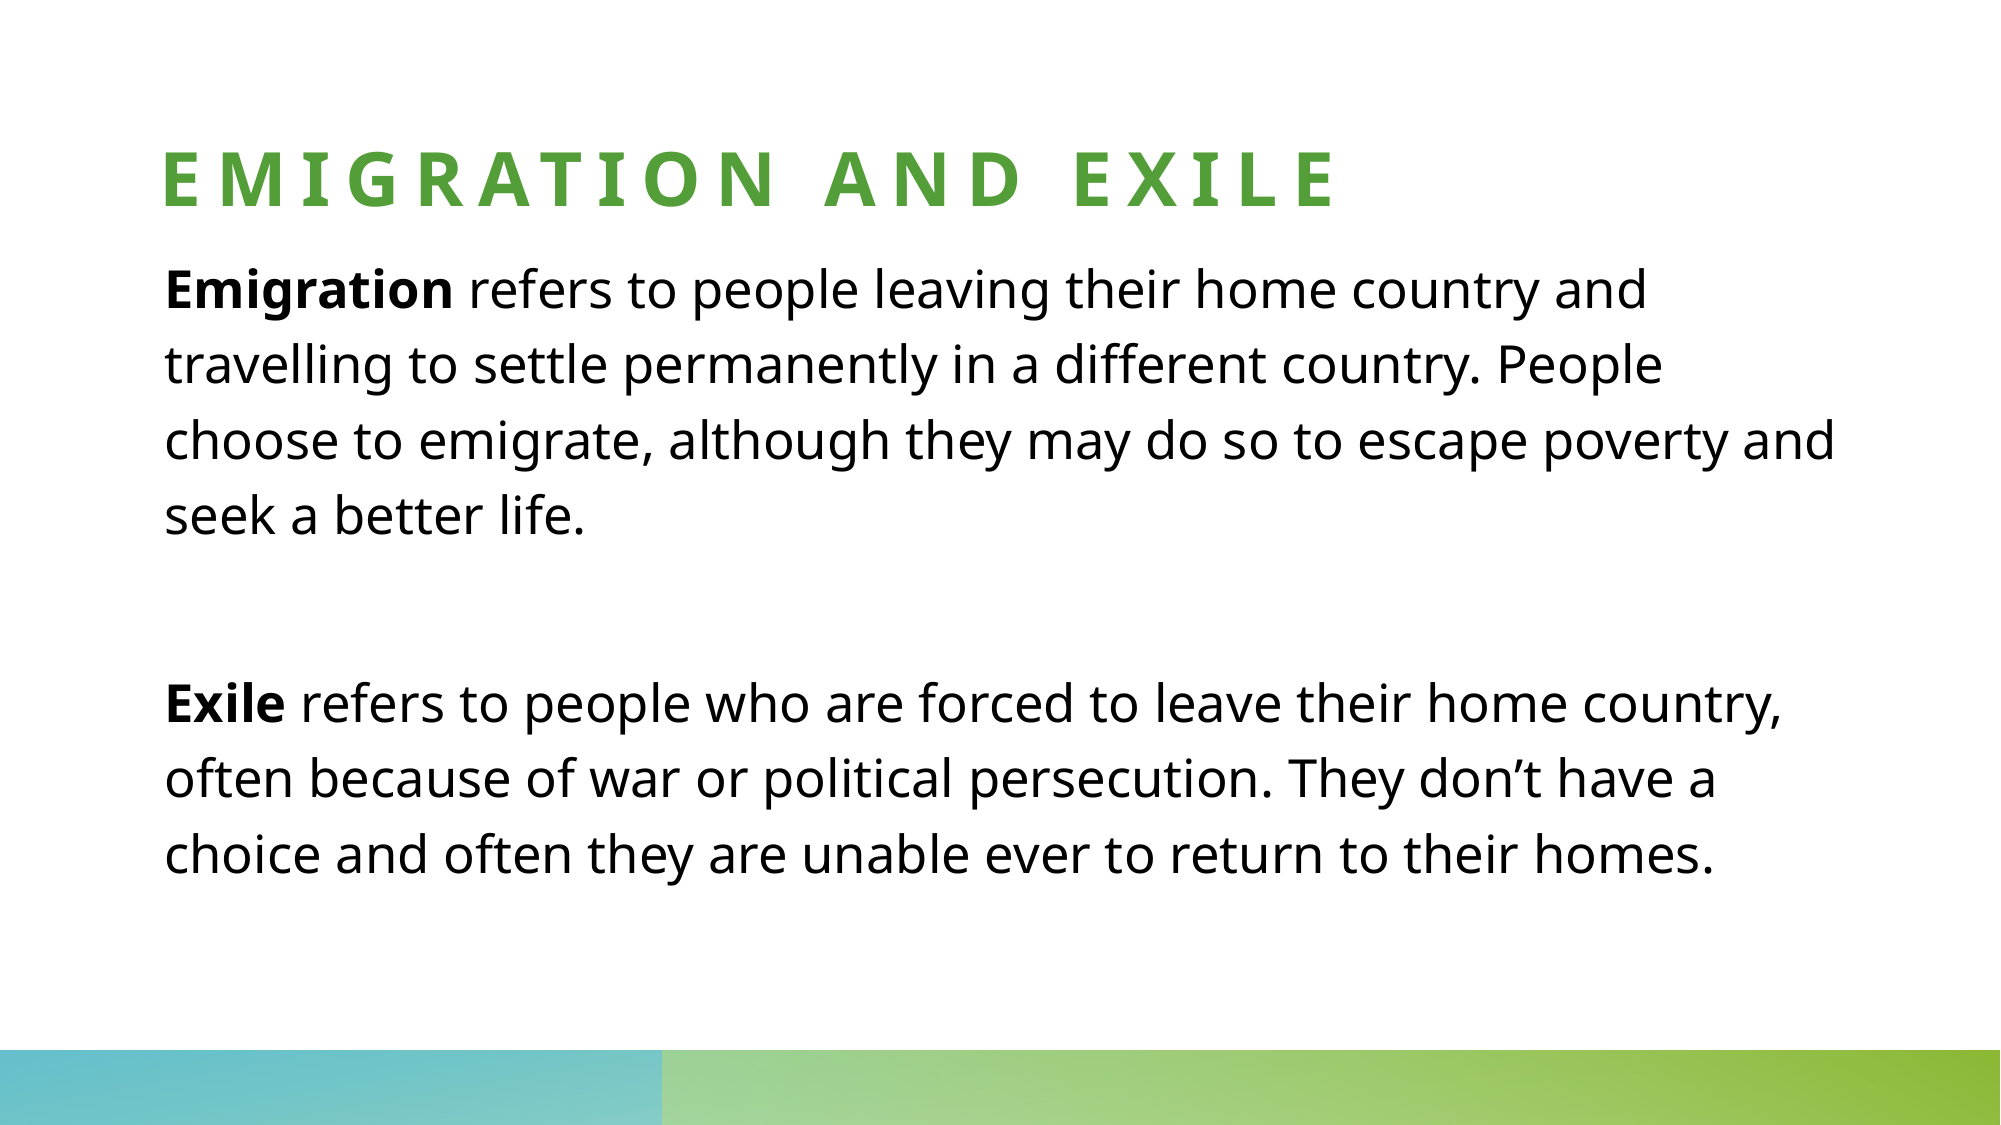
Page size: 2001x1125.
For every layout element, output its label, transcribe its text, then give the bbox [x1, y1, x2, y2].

list Emigration refers to people leaving their home country and travelling to settle permanently in a different country. People choose to emigrate, although they may do so to escape poverty and seek a better life. Exile refers to people who are forced to leave their home country, often because of war or political persecution. They don’t have a choice and often they are unable ever to return to their homes. [164, 243, 1845, 893]
title Emigration and exile [159, 18, 1840, 222]
